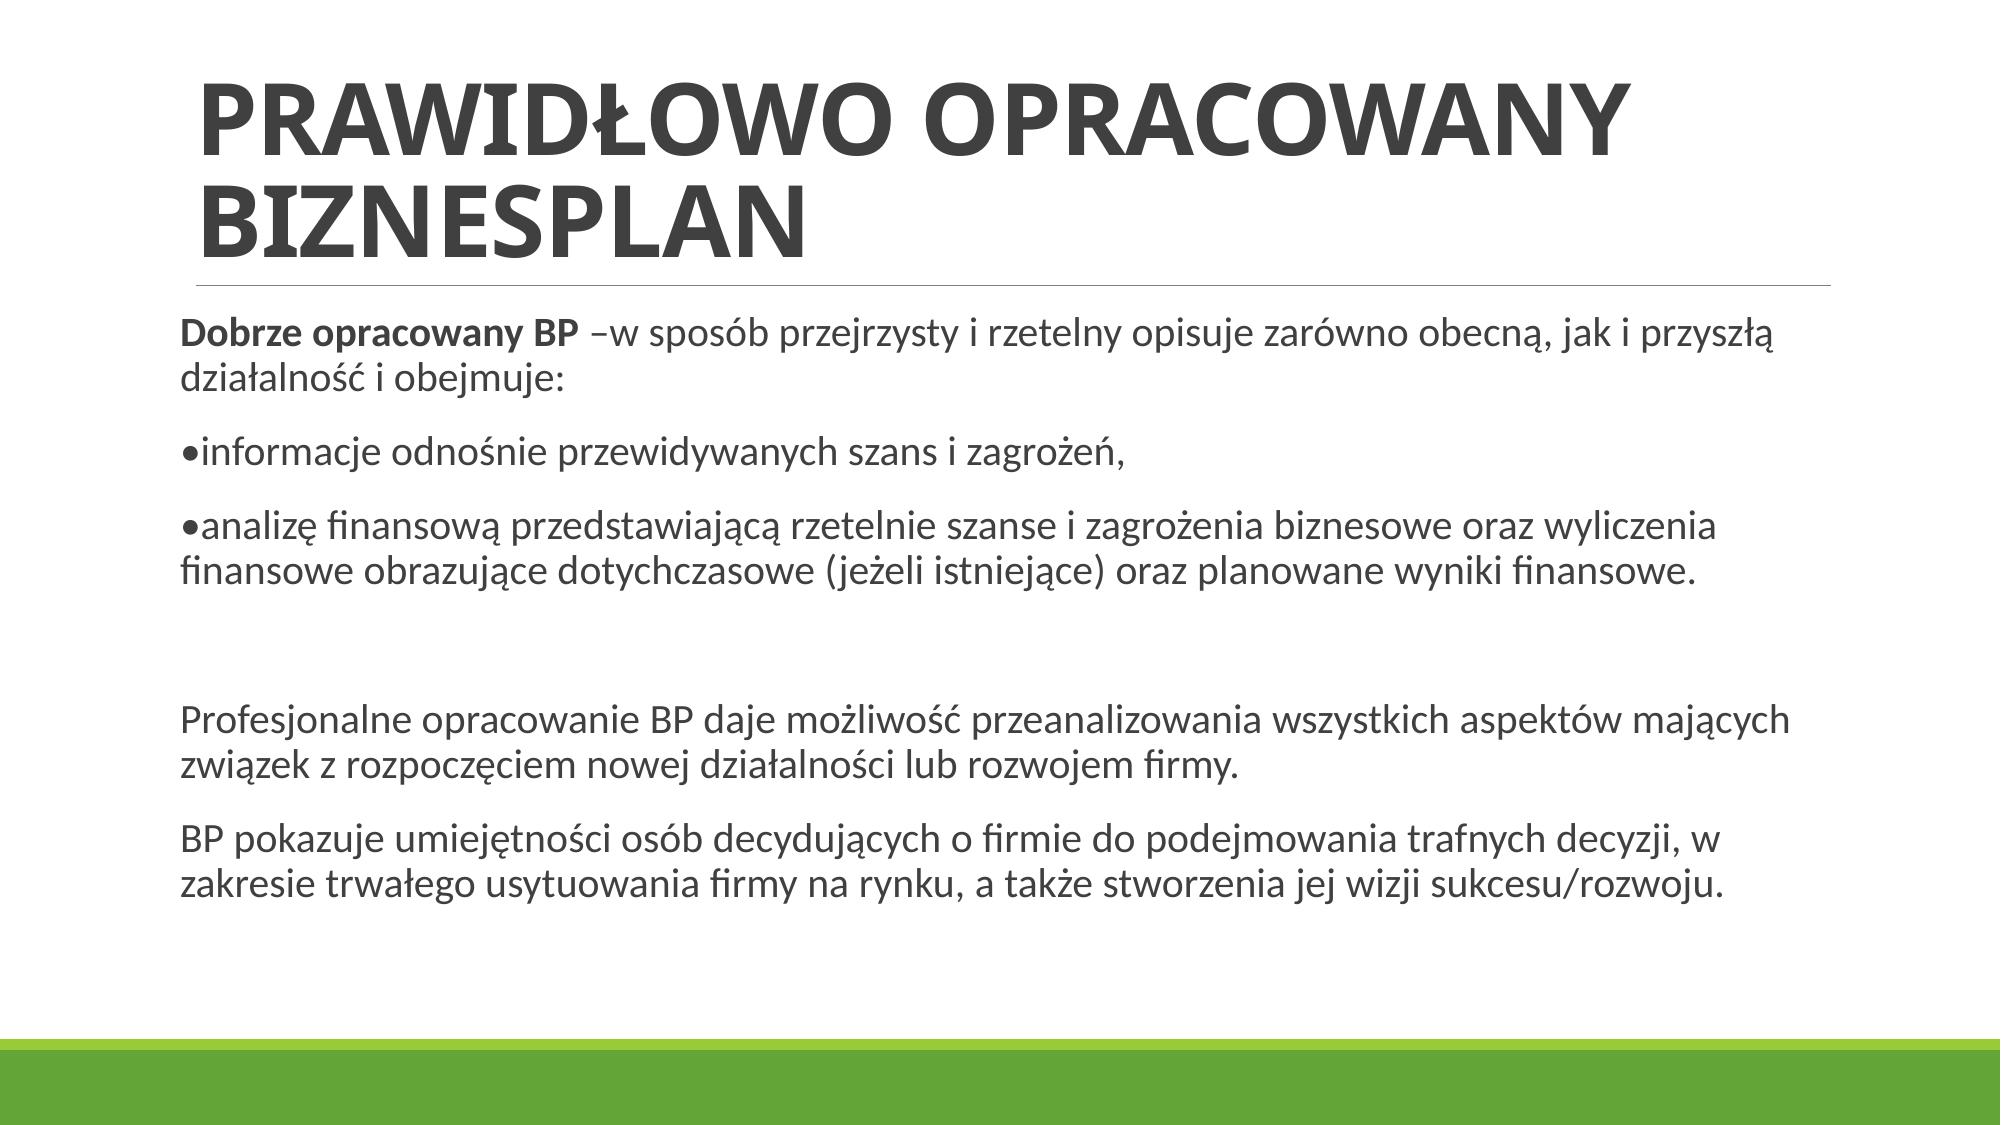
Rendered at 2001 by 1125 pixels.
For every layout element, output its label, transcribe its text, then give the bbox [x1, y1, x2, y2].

list Dobrze opracowany BP –w sposób przejrzysty i rzetelny opisuje zarówno obecną, jak i przyszłą działalność i obejmuje: •informacje odnośnie przewidywanych szans i zagrożeń, •analizę finansową przedstawiającą rzetelnie szanse i zagrożenia biznesowe oraz wyliczenia finansowe obrazujące dotychczasowe (jeżeli istniejące) oraz planowane wyniki finansowe. Profesjonalne opracowanie BP daje możliwość przeanalizowania wszystkich aspektów mających związek z rozpoczęciem nowej działalności lub rozwojem firmy. BP pokazuje umiejętności osób decydujących o firmie do podejmowania trafnych decyzji, w zakresie trwałego usytuowania firmy na rynku, a także stworzenia jej wizji sukcesu/rozwoju. [180, 302, 1830, 963]
title PRAWIDŁOWO OPRACOWANY BIZNESPLAN [180, 47, 1830, 285]
